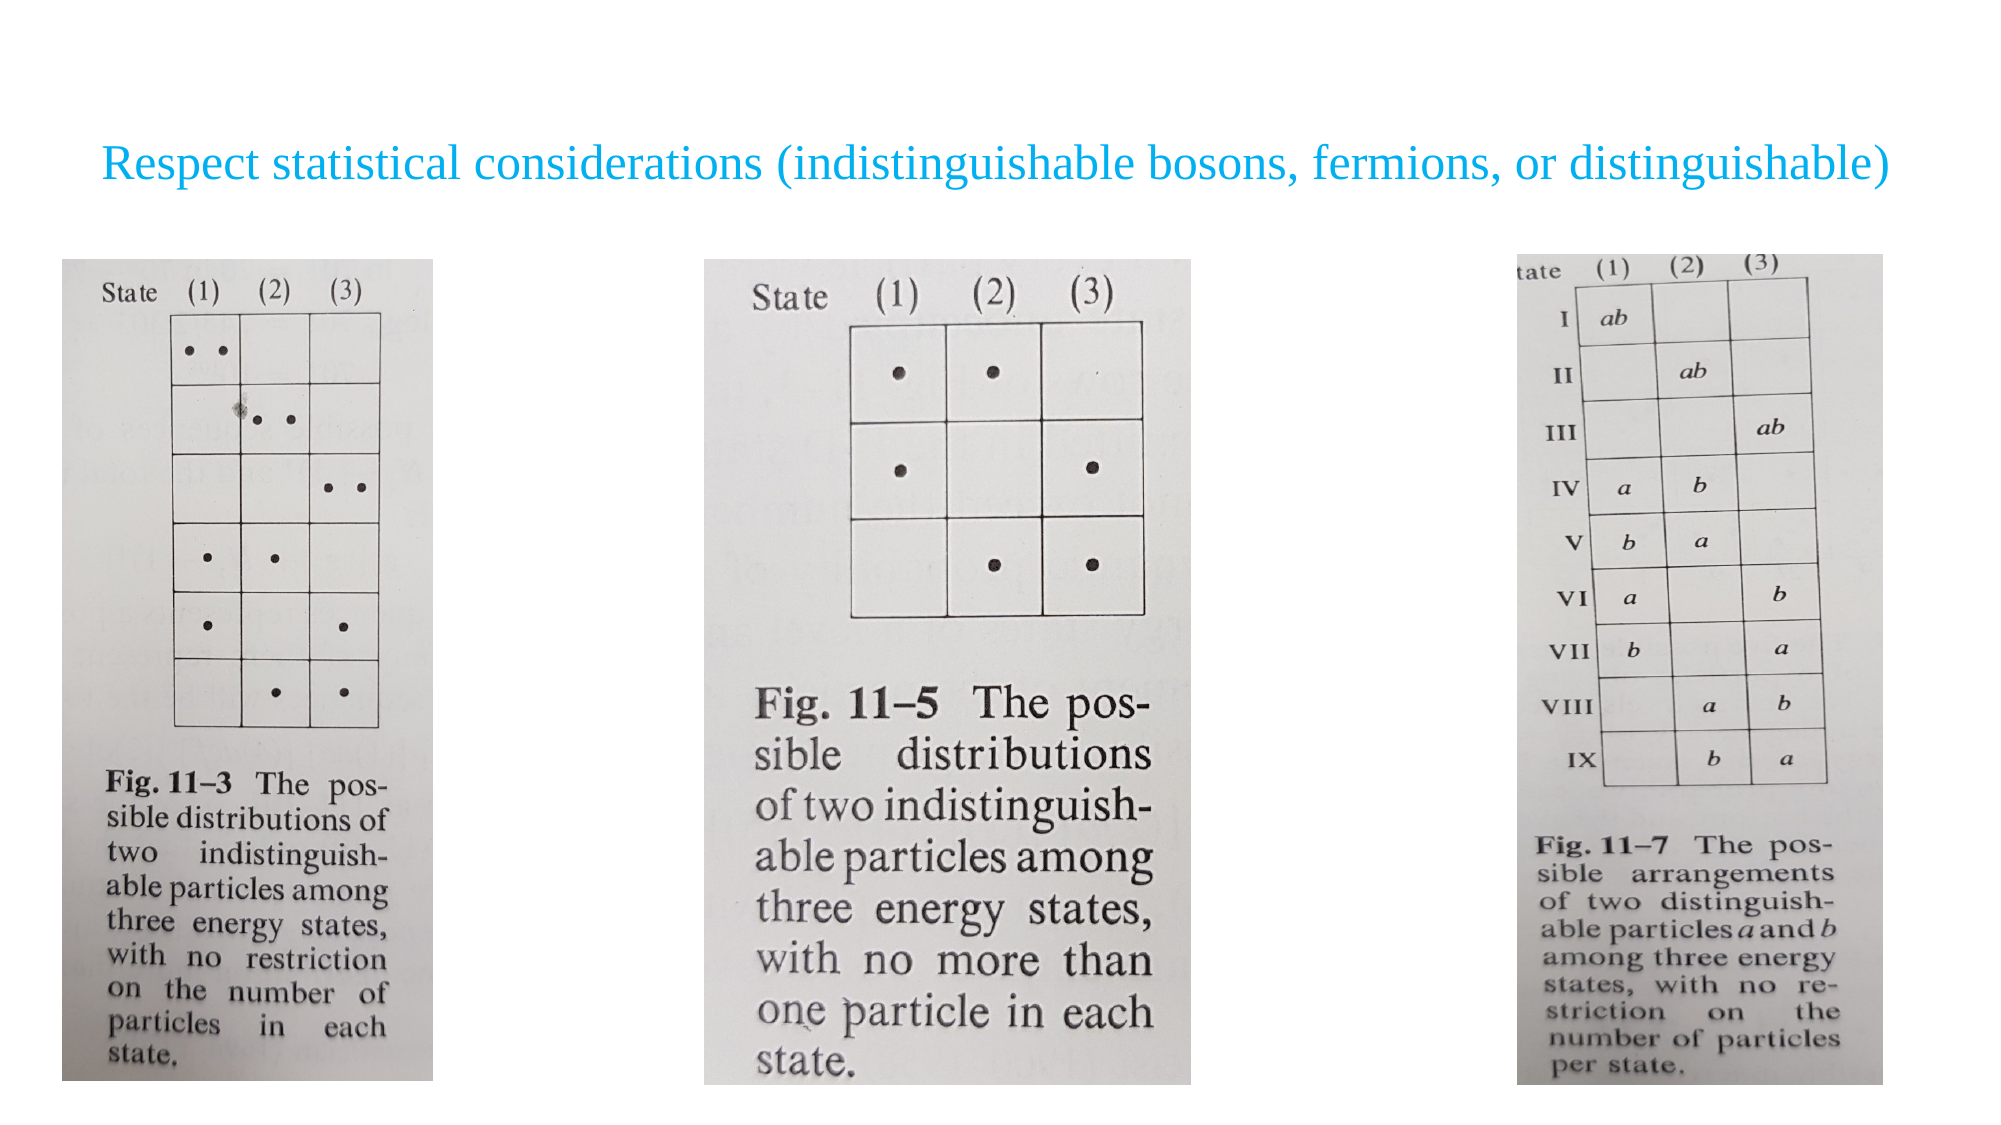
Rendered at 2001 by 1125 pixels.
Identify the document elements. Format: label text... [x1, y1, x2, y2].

picture [1516, 254, 1883, 1085]
picture [62, 259, 433, 1081]
picture [704, 259, 1191, 1085]
text_box Respect statistical considerations (indistinguishable bosons, fermions, or distinguishable) [76, 121, 1915, 197]
